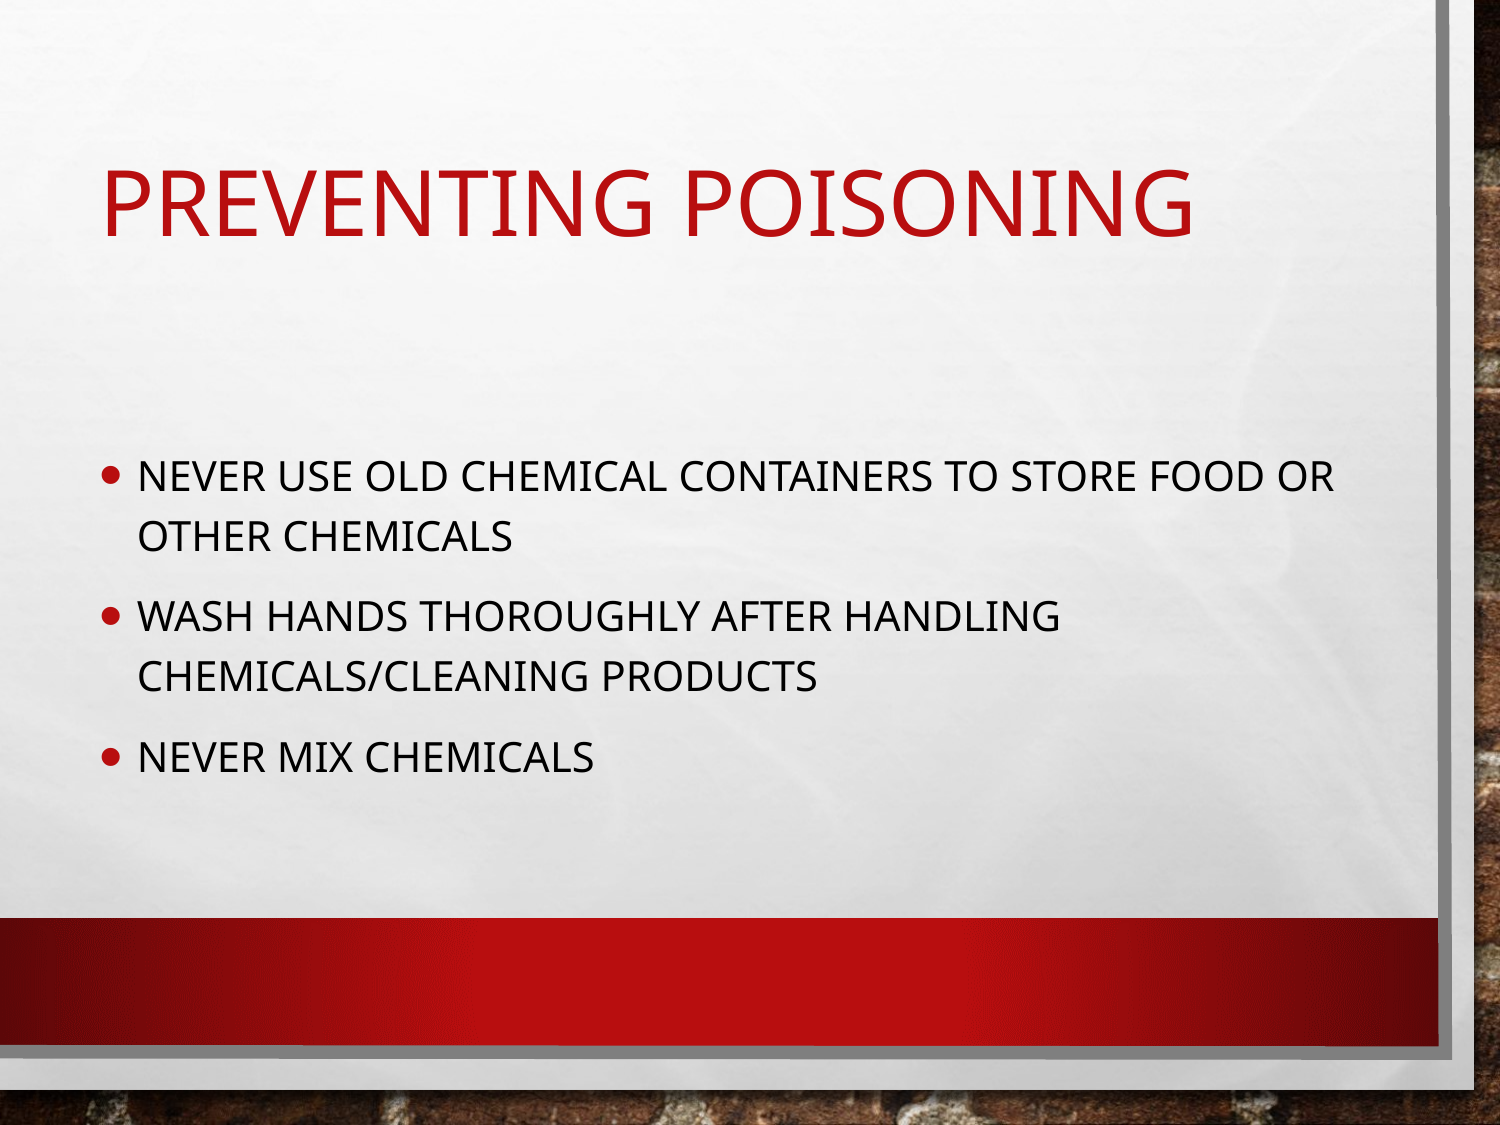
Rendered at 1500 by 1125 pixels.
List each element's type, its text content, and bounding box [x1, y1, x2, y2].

title PREVENTING POISONING [84, 112, 1364, 302]
picture [0, 0, 1438, 1046]
list NEVER USE OLD CHEMICAL CONTAINERS TO STORE FOOD OR OTHER CHEMICALS WASH HANDS THOROUGHLY AFTER HANDLING CHEMICALS/CLEANING PRODUCTS NEVER MIX CHEMICALS [84, 338, 1364, 882]
picture [0, 0, 1500, 1125]
